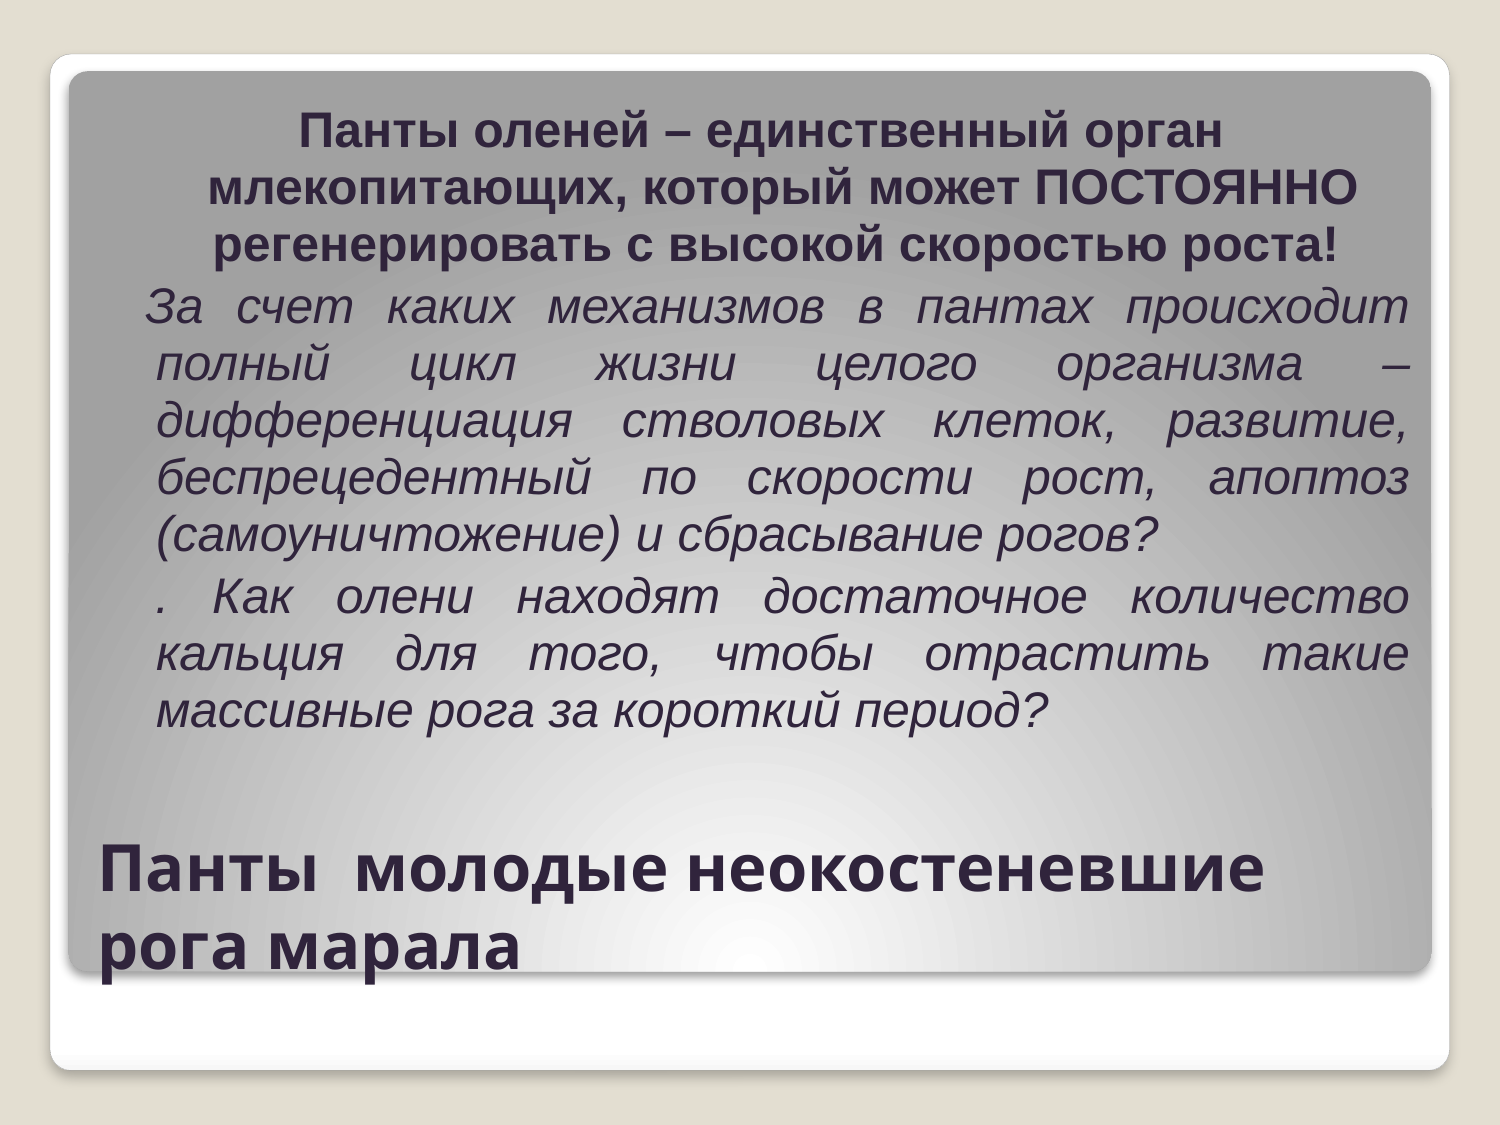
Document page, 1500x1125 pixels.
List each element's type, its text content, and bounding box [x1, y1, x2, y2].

title Панты молодые неокостеневшие рога марала [82, 817, 1425, 990]
list Панты оленей – единственный орган млекопитающих, который может ПОСТОЯННО регенерировать с высокой скоростью роста! За счет каких механизмов в пантах происходит полный цикл жизни целого организма – дифференциация стволовых клеток, развитие, беспрецедентный по скорости рост, апоптоз (самоуничтожение) и сбрасывание рогов? . Как олени находят достаточное количество кальция для того, чтобы отрастить такие массивные рога за короткий период? [82, 86, 1425, 774]
